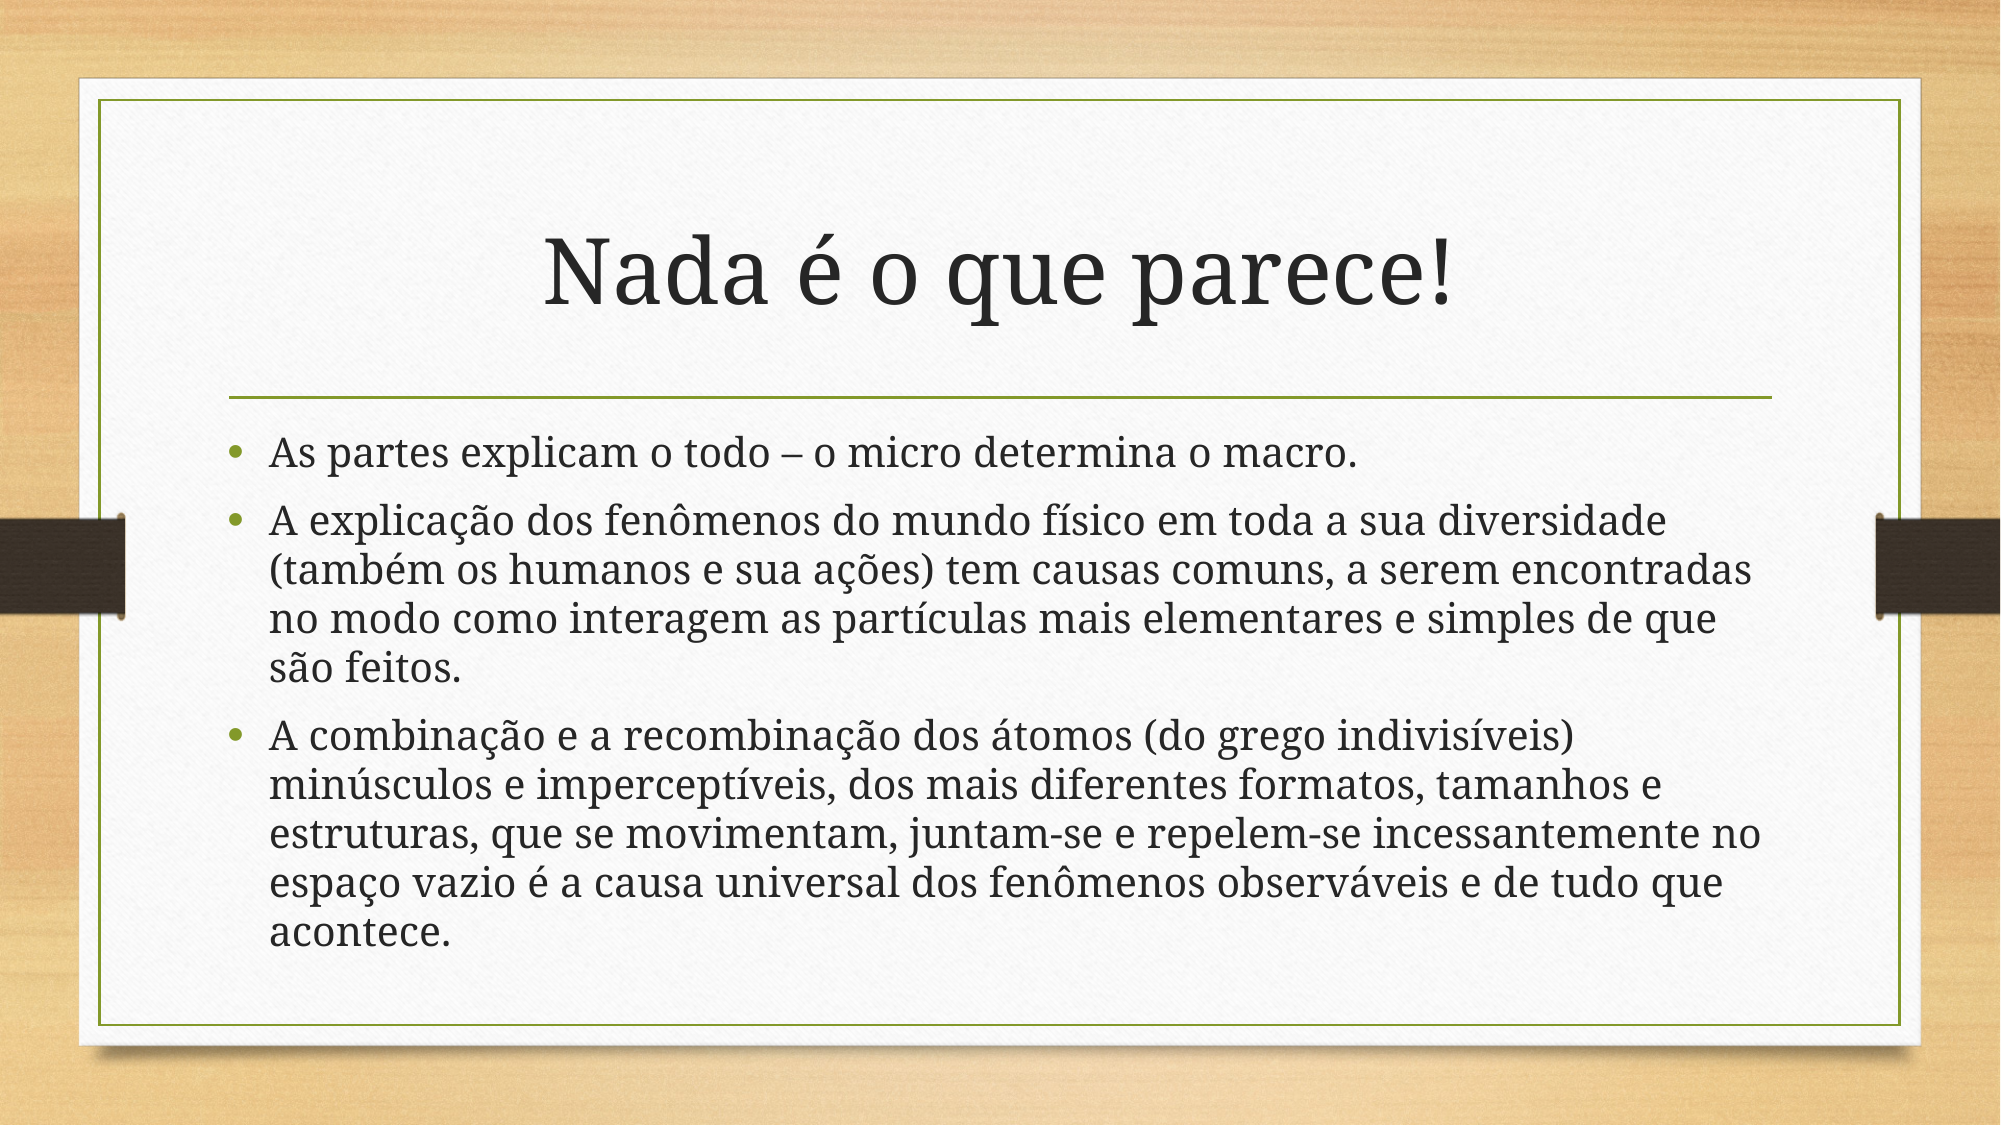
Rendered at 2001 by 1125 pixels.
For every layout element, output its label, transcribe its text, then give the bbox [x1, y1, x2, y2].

picture [0, 0, 2001, 1125]
title Nada é o que parece! [212, 161, 1788, 375]
list As partes explicam o todo – o micro determina o macro. A explicação dos fenômenos do mundo físico em toda a sua diversidade (também os humanos e sua ações) tem causas comuns, a serem encontradas no modo como interagem as partículas mais elementares e simples de que são feitos. A combinação e a recombinação dos átomos (do grego indivisíveis) minúsculos e imperceptíveis, dos mais diferentes formatos, tamanhos e estruturas, que se movimentam, juntam-se e repelem-se incessantemente no espaço vazio é a causa universal dos fenômenos observáveis e de tudo que acontece. [212, 419, 1788, 964]
